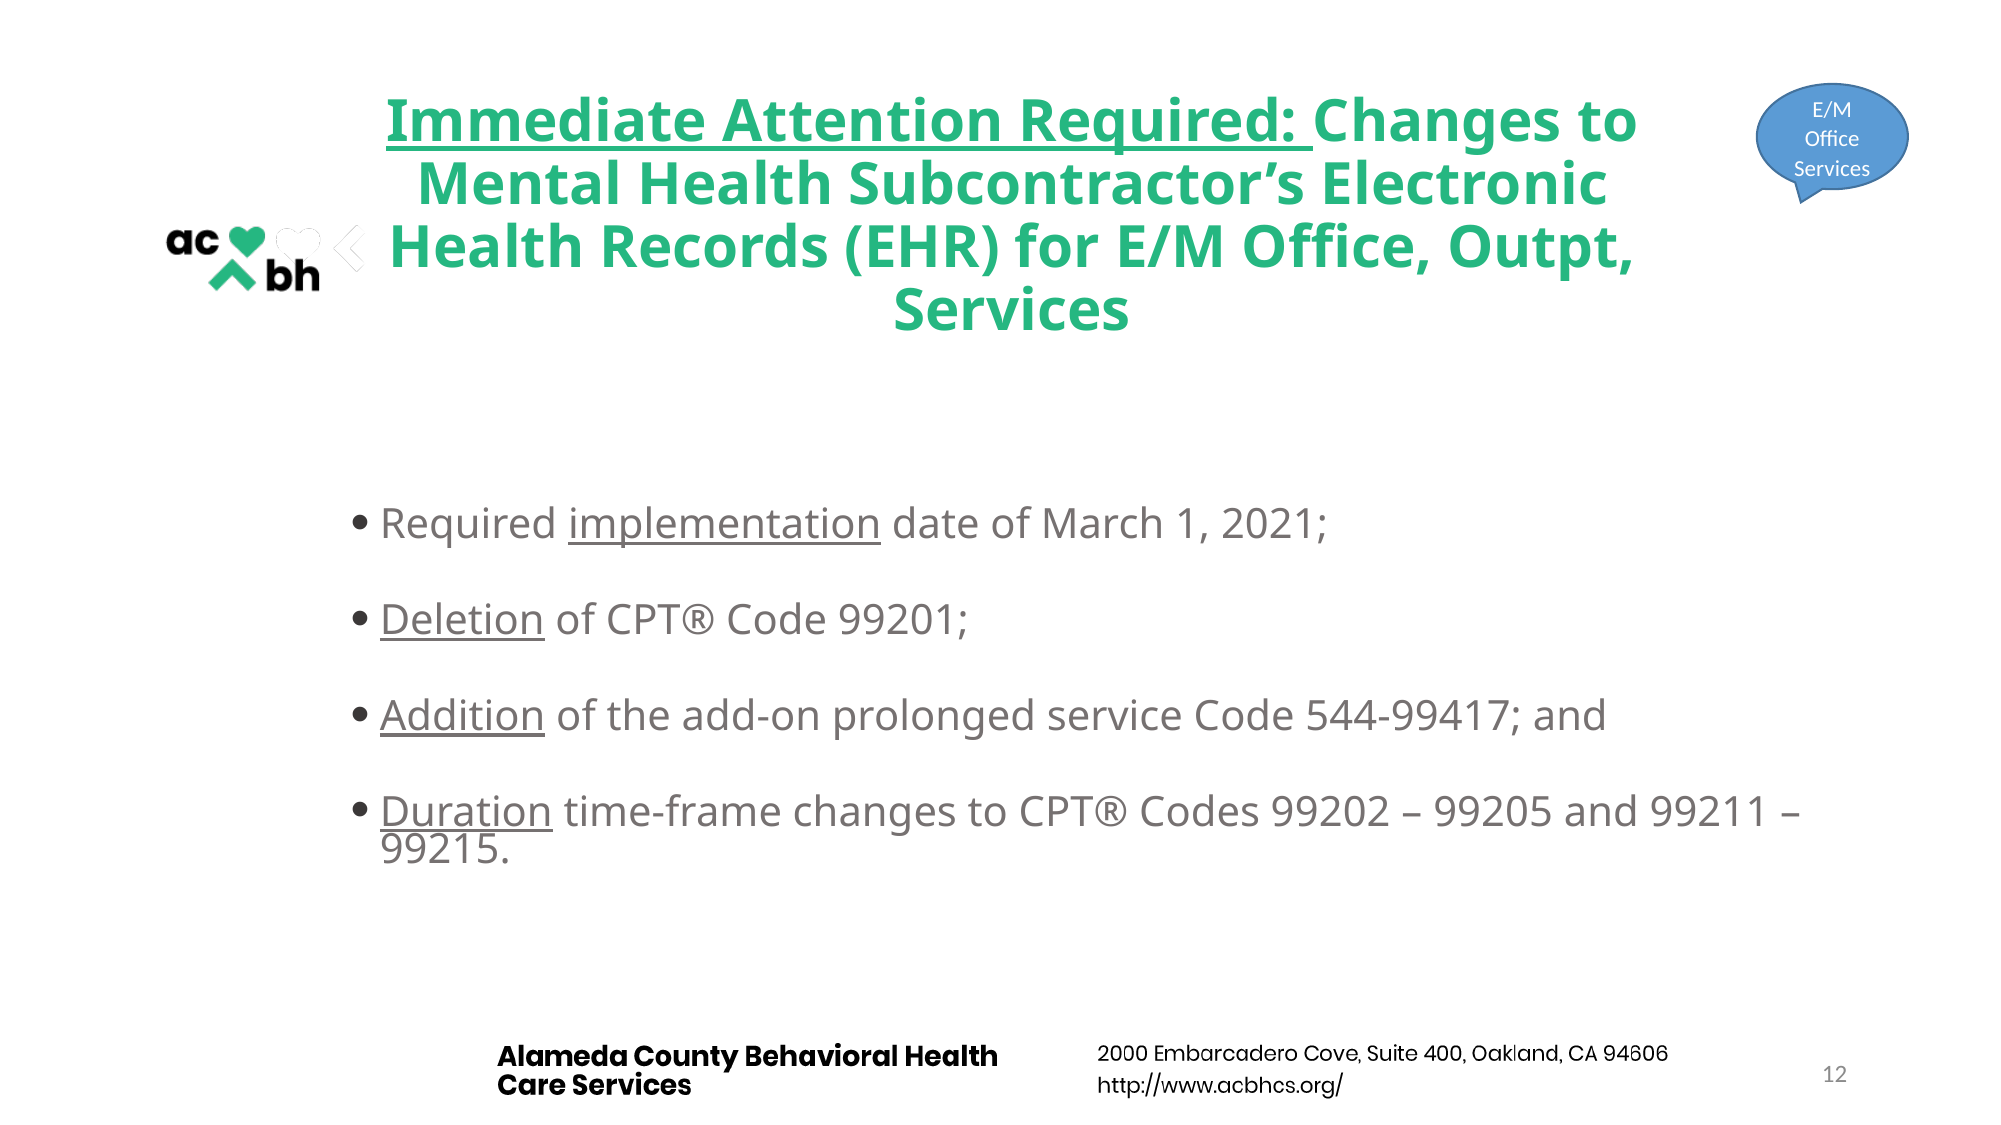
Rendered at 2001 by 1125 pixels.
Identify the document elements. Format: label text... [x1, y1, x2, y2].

subtitle Required implementation date of March 1, 2021; Deletion of CPT® Code 99201; Addition of the add-on prolonged service Code 544-99417; and Duration time-frame changes to CPT® Codes 99202 – 99205 and 99211 – 99215. [315, 501, 1863, 976]
picture [1086, 1034, 1671, 1103]
picture [151, 214, 331, 301]
slide_number 12 [1412, 1042, 1863, 1103]
title Immediate Attention Required: Changes to Mental Health Subcontractor’s Electronic Health Records (EHR) for E/M Office, Outpt, Services [331, 83, 1694, 354]
text_box E/M Office Services [1755, 82, 1909, 204]
picture [487, 1035, 1009, 1103]
